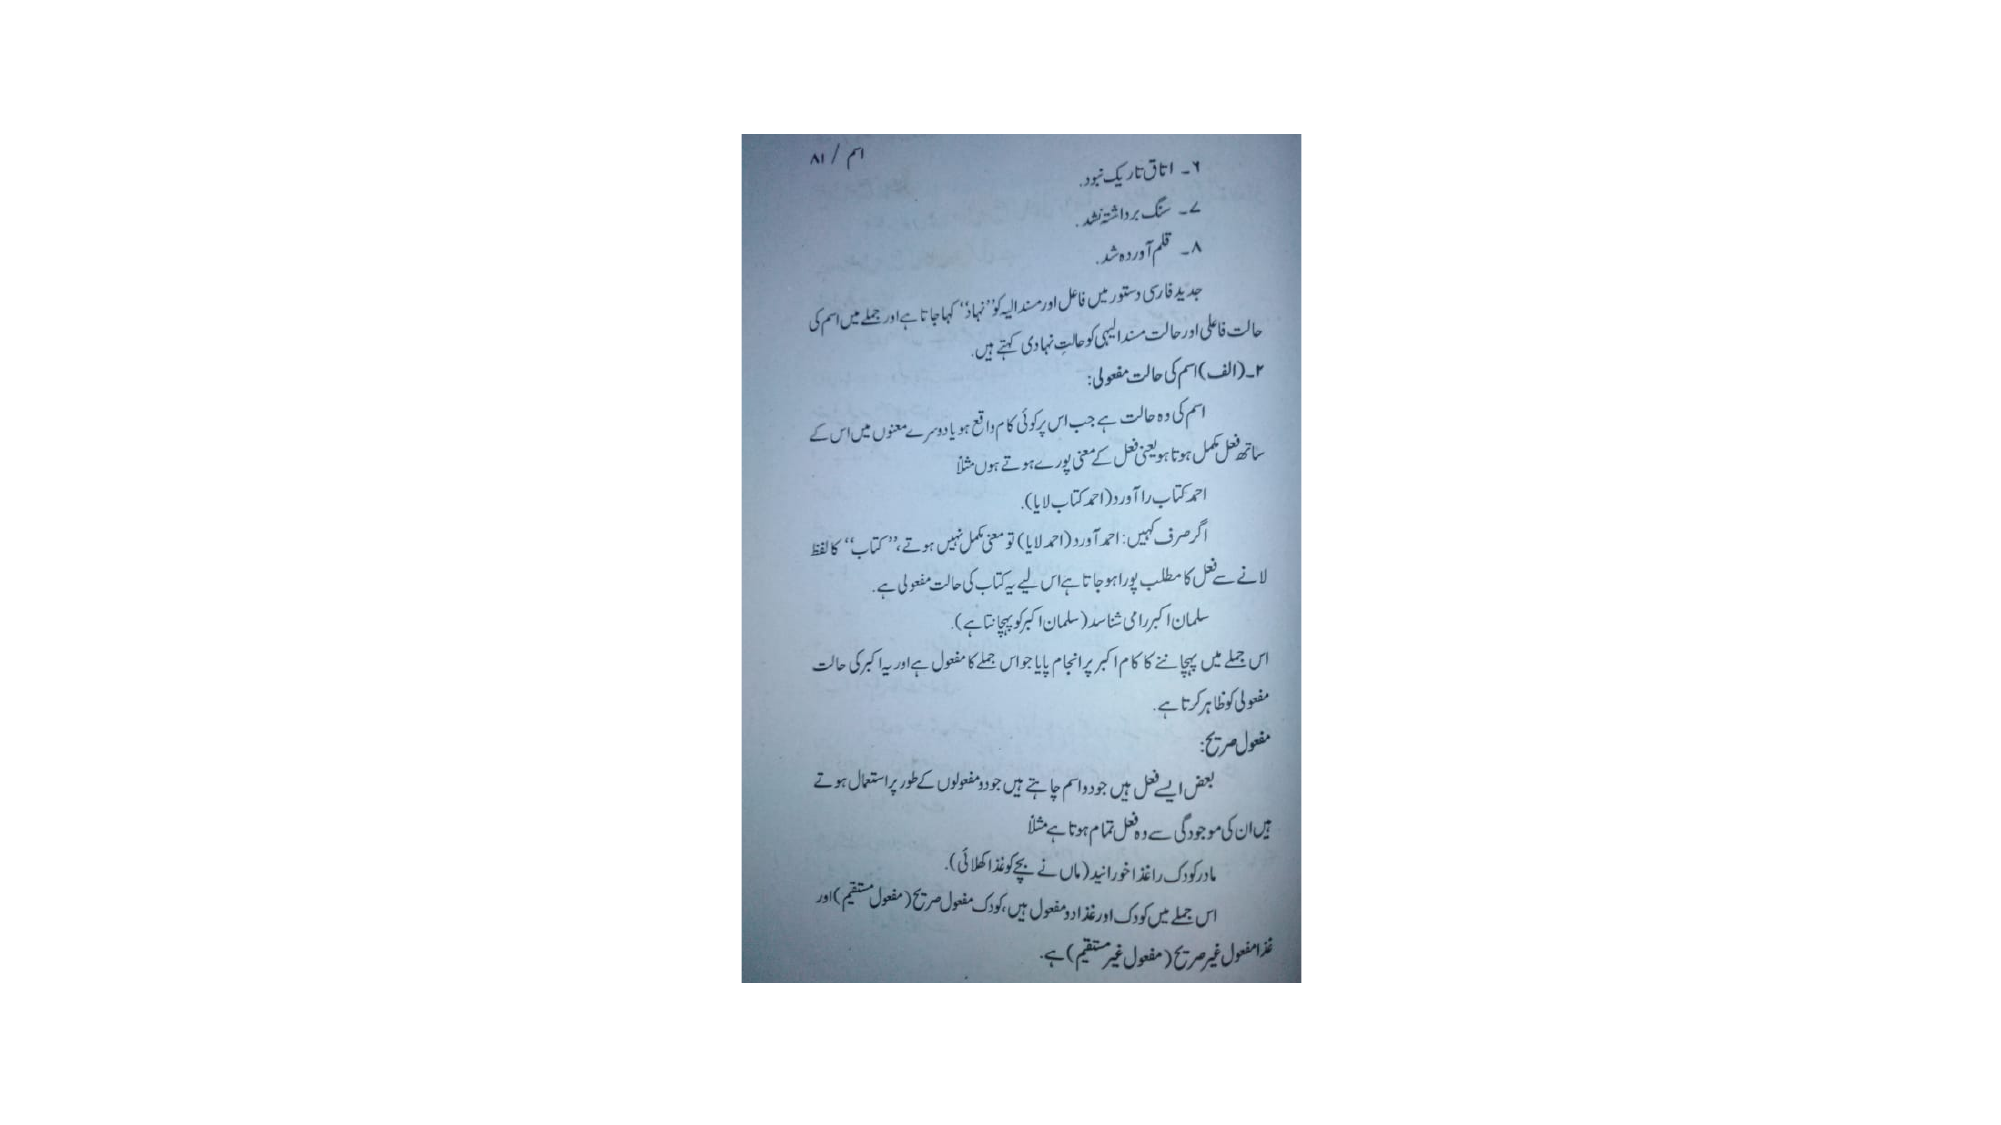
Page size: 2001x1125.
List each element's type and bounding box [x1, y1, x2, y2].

list [741, 134, 1302, 983]
title [137, 59, 1863, 278]
